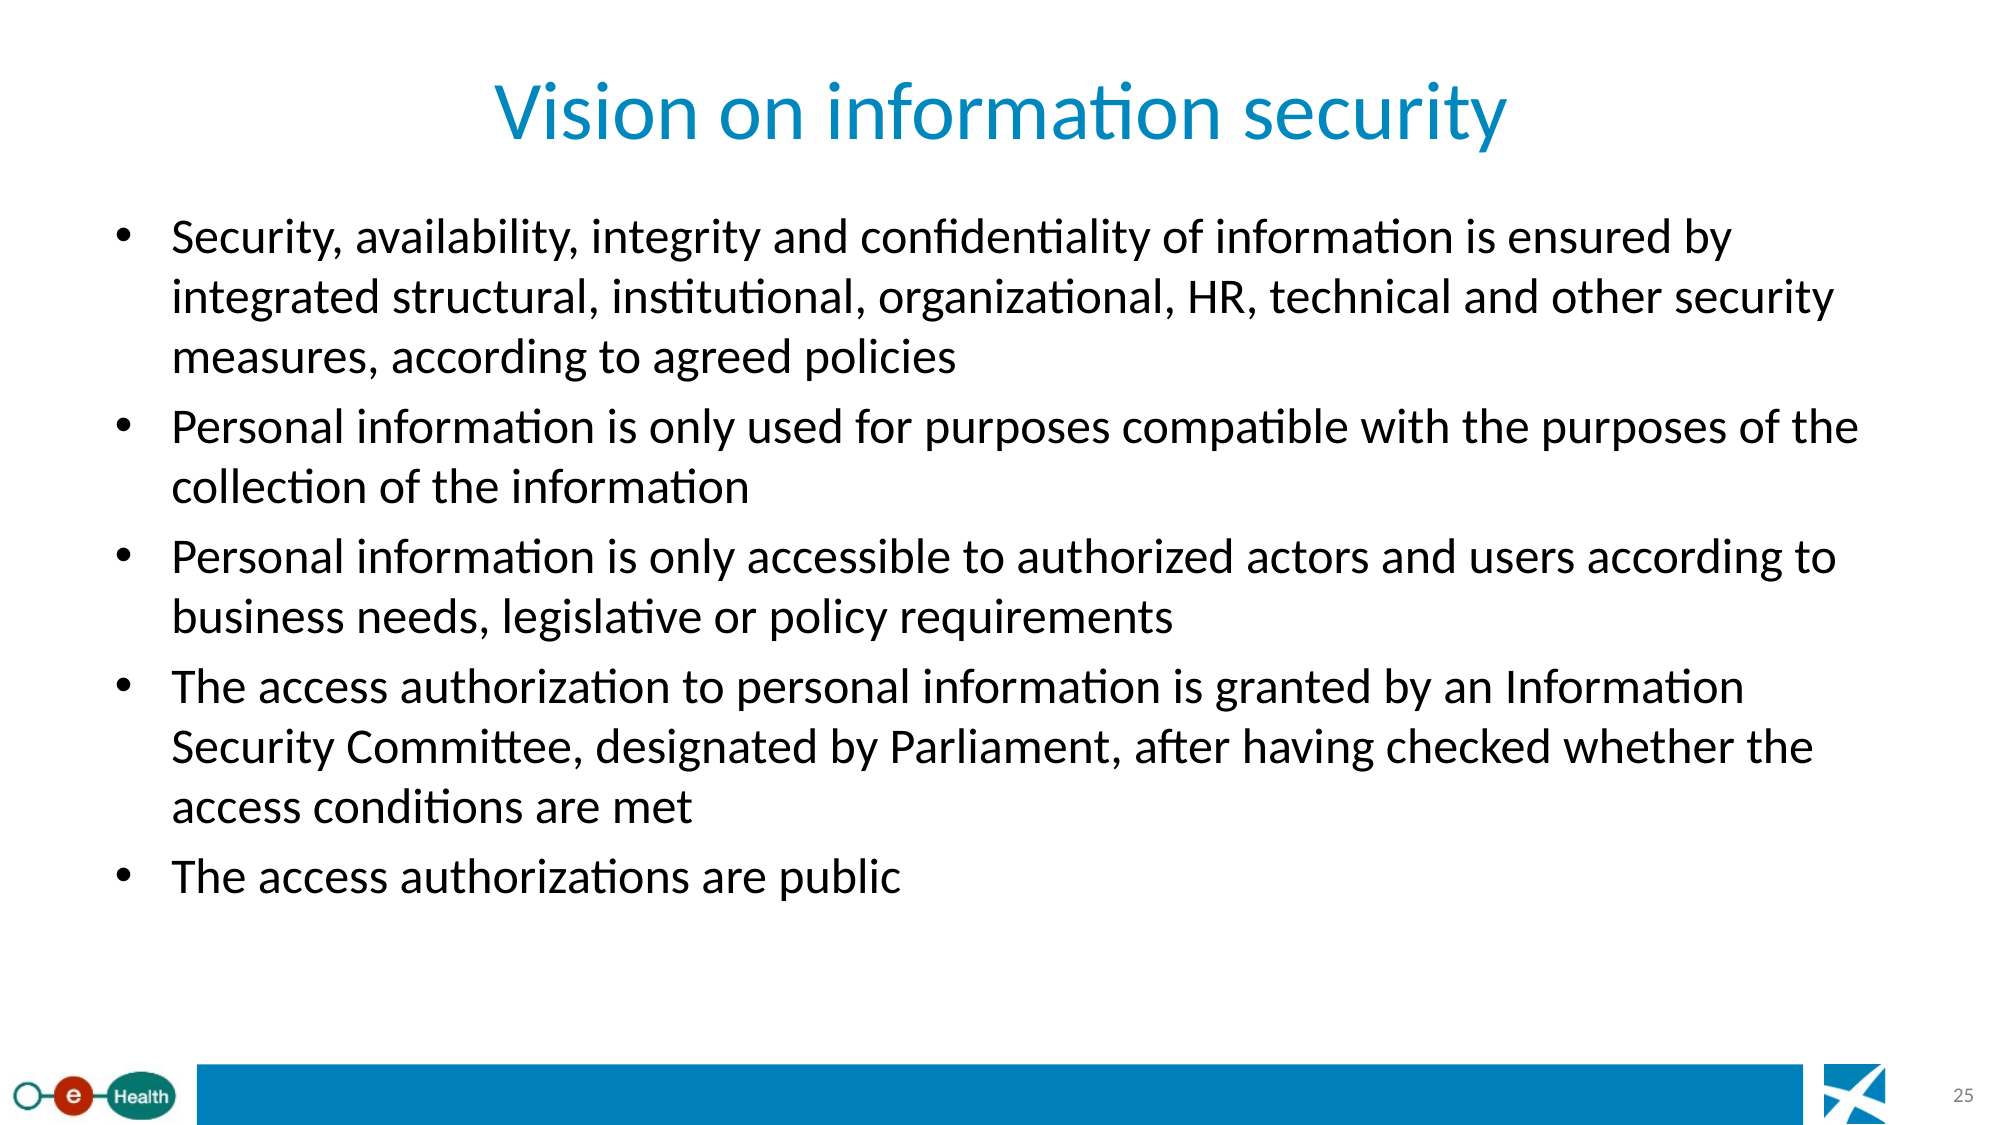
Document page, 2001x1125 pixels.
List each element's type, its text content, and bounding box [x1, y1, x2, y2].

title Vision on information security [102, 30, 1903, 183]
slide_number 25 [1824, 1064, 1990, 1125]
picture [3, 1064, 182, 1124]
list Security, availability, integrity and confidentiality of information is ensured by integrated structural, institutional, organizational, HR, technical and other security measures, according to agreed policies Personal information is only used for purposes compatible with the purposes of the collection of the information Personal information is only accessible to authorized actors and users according to business needs, legislative or policy requirements The access authorization to personal information is granted by an Information Security Committee, designated by Parliament, after having checked whether the access conditions are met The access authorizations are public [99, 196, 1900, 1035]
